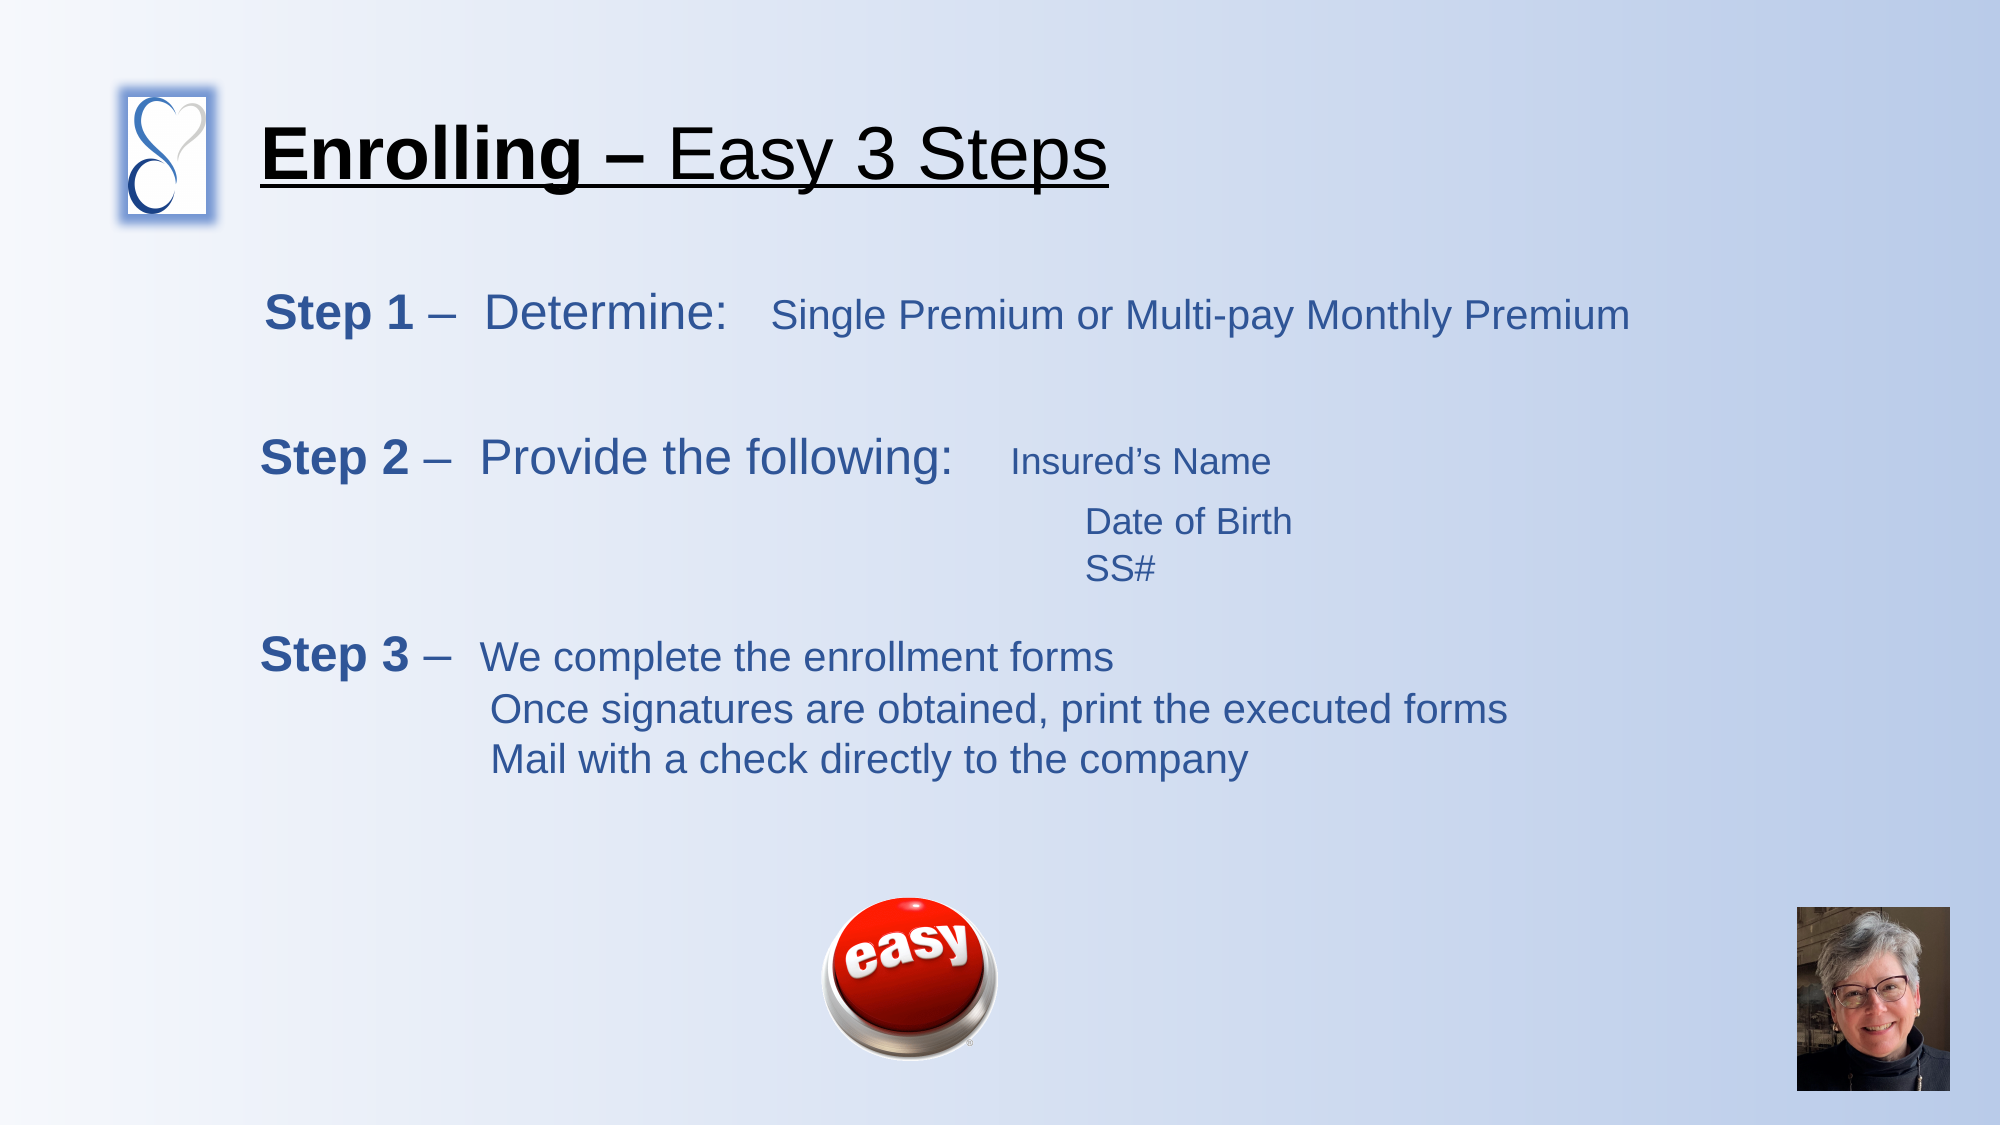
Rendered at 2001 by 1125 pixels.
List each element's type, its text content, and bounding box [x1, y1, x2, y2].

picture [1797, 907, 1950, 1091]
picture [128, 97, 206, 214]
text_box Enrolling – Easy 3 Steps [245, 97, 1390, 203]
text_box Step 1 – Determine: Single Premium or Multi-pay Monthly Premium [249, 272, 2000, 348]
text_box Step 2 – Provide the following: Insured’s Name Date of Birth SS# [245, 416, 1806, 642]
text_box Step 3 – We complete the enrollment forms Once signatures are obtained, print the executed forms Mail with a check directly to the company [245, 614, 1620, 790]
picture [817, 889, 1000, 1072]
